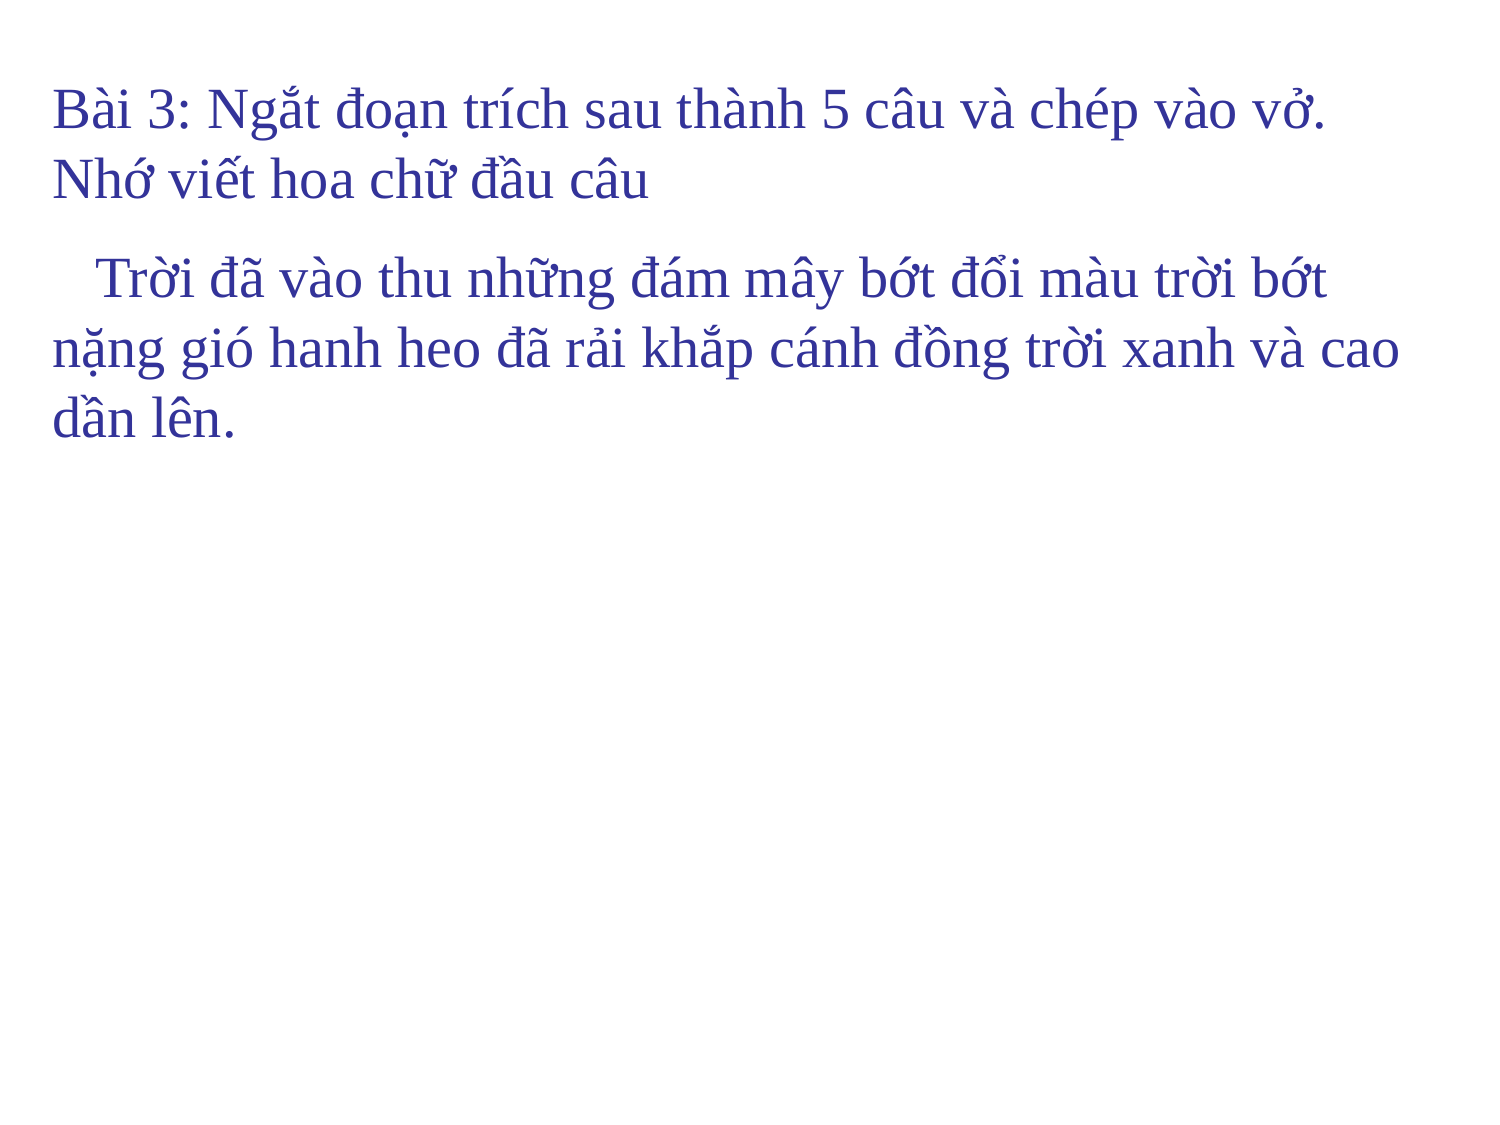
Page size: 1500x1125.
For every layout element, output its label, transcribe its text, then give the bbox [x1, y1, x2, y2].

text_box Bài 3: Ngắt đoạn trích sau thành 5 câu và chép vào vở. Nhớ viết hoa chữ đầu câu Trời đã vào thu những đám mây bớt đổi màu trời bớt nặng gió hanh heo đã rải khắp cánh đồng trời xanh và cao dần lên. [37, 62, 1450, 542]
